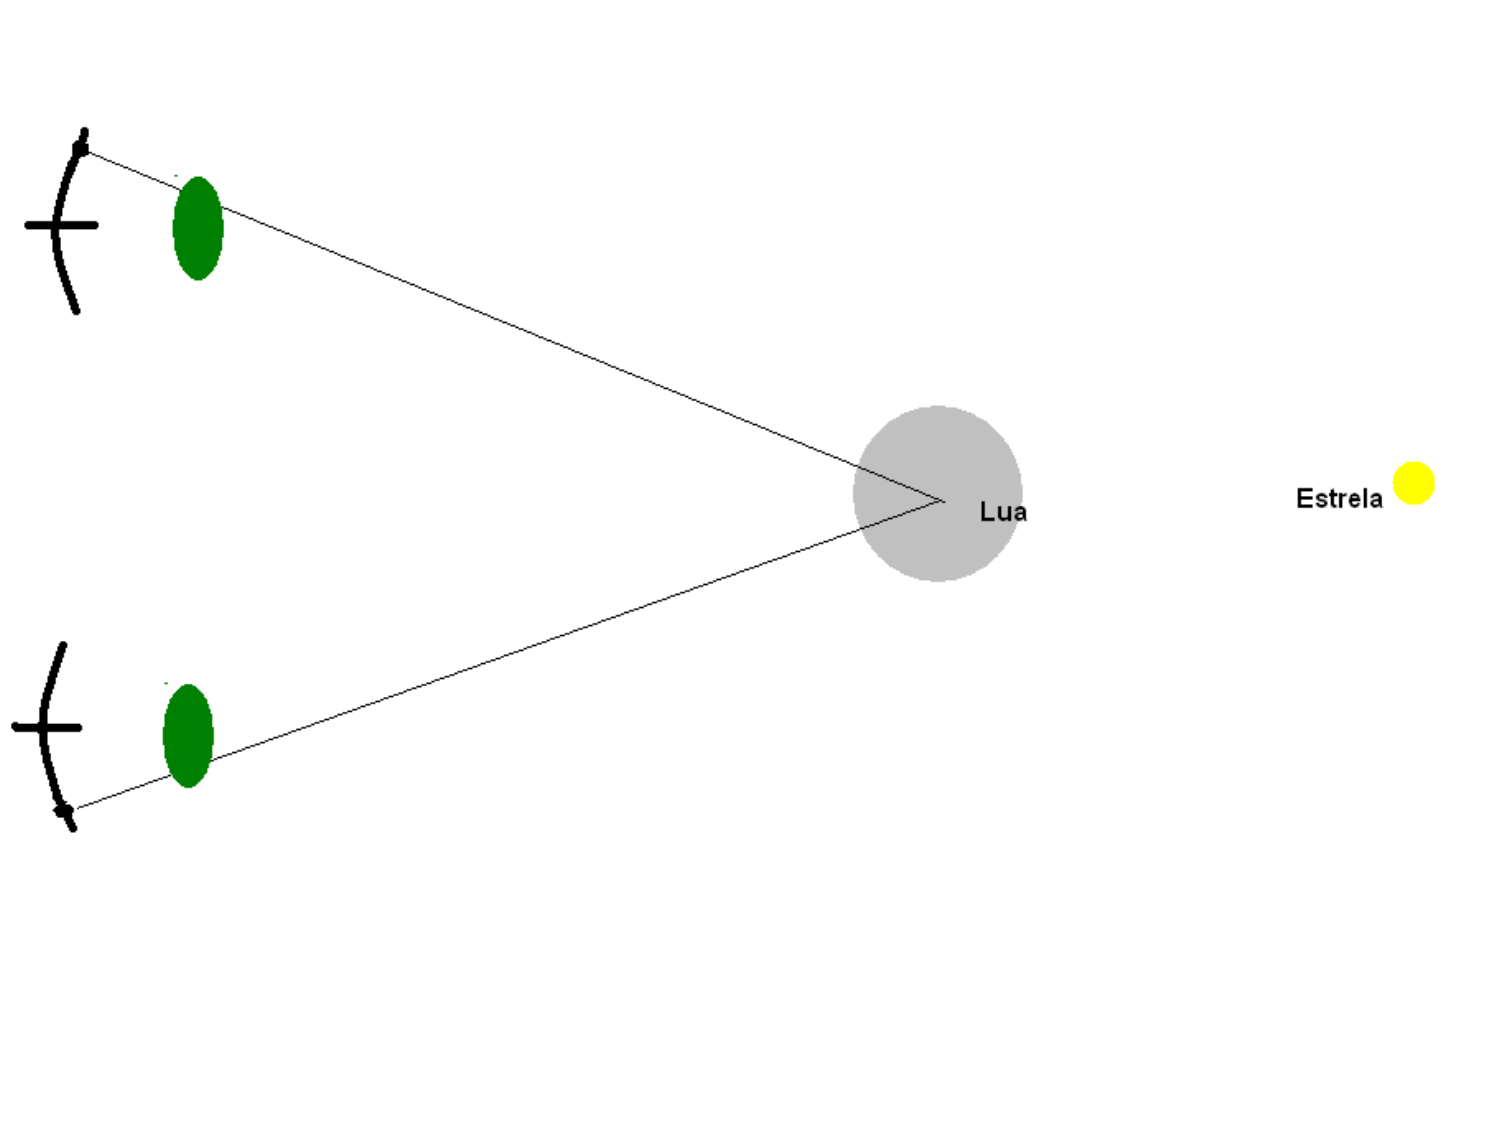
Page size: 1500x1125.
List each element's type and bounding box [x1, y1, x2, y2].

picture [0, 52, 1495, 1048]
